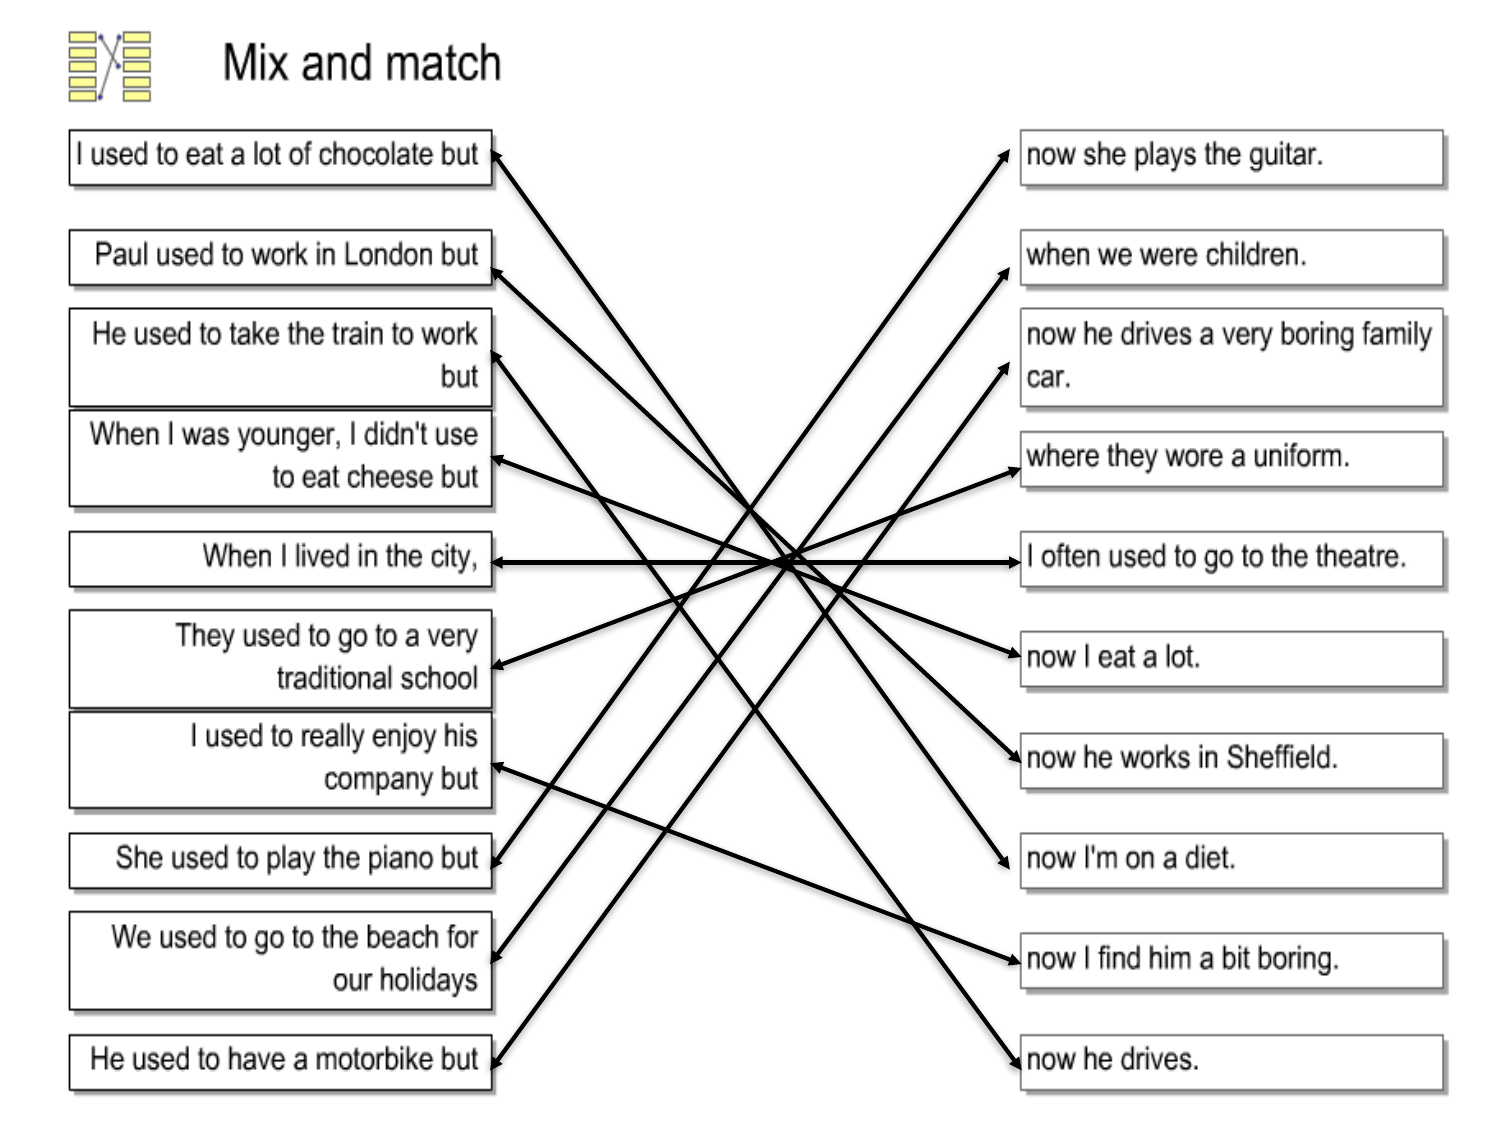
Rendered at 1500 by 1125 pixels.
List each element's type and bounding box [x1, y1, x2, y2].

text_box [1016, 771, 1022, 965]
text_box [489, 266, 1022, 764]
text_box [489, 148, 1011, 265]
text_box [489, 771, 1011, 1071]
text_box [1015, 972, 1022, 1071]
picture [23, 11, 1466, 1114]
